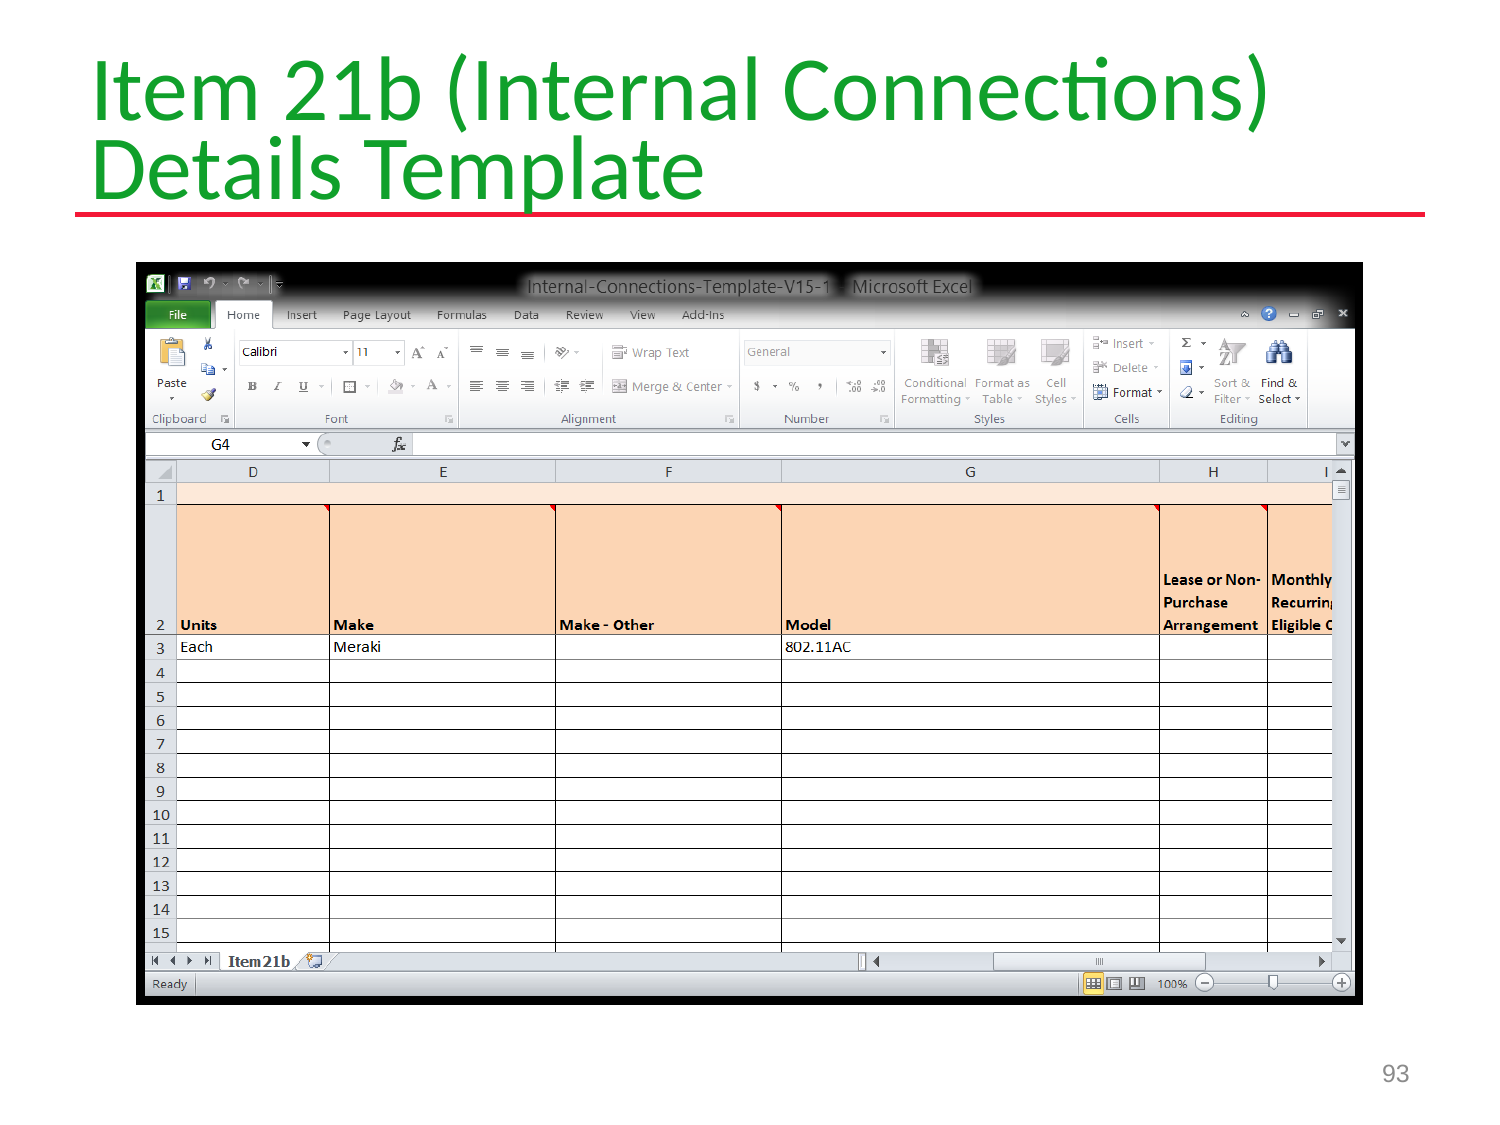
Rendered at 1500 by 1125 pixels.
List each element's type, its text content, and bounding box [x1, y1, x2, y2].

slide_number 93 [1074, 1042, 1425, 1103]
title Item 21b (Internal Connections) Details Template [75, 45, 1425, 233]
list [136, 262, 1364, 1006]
